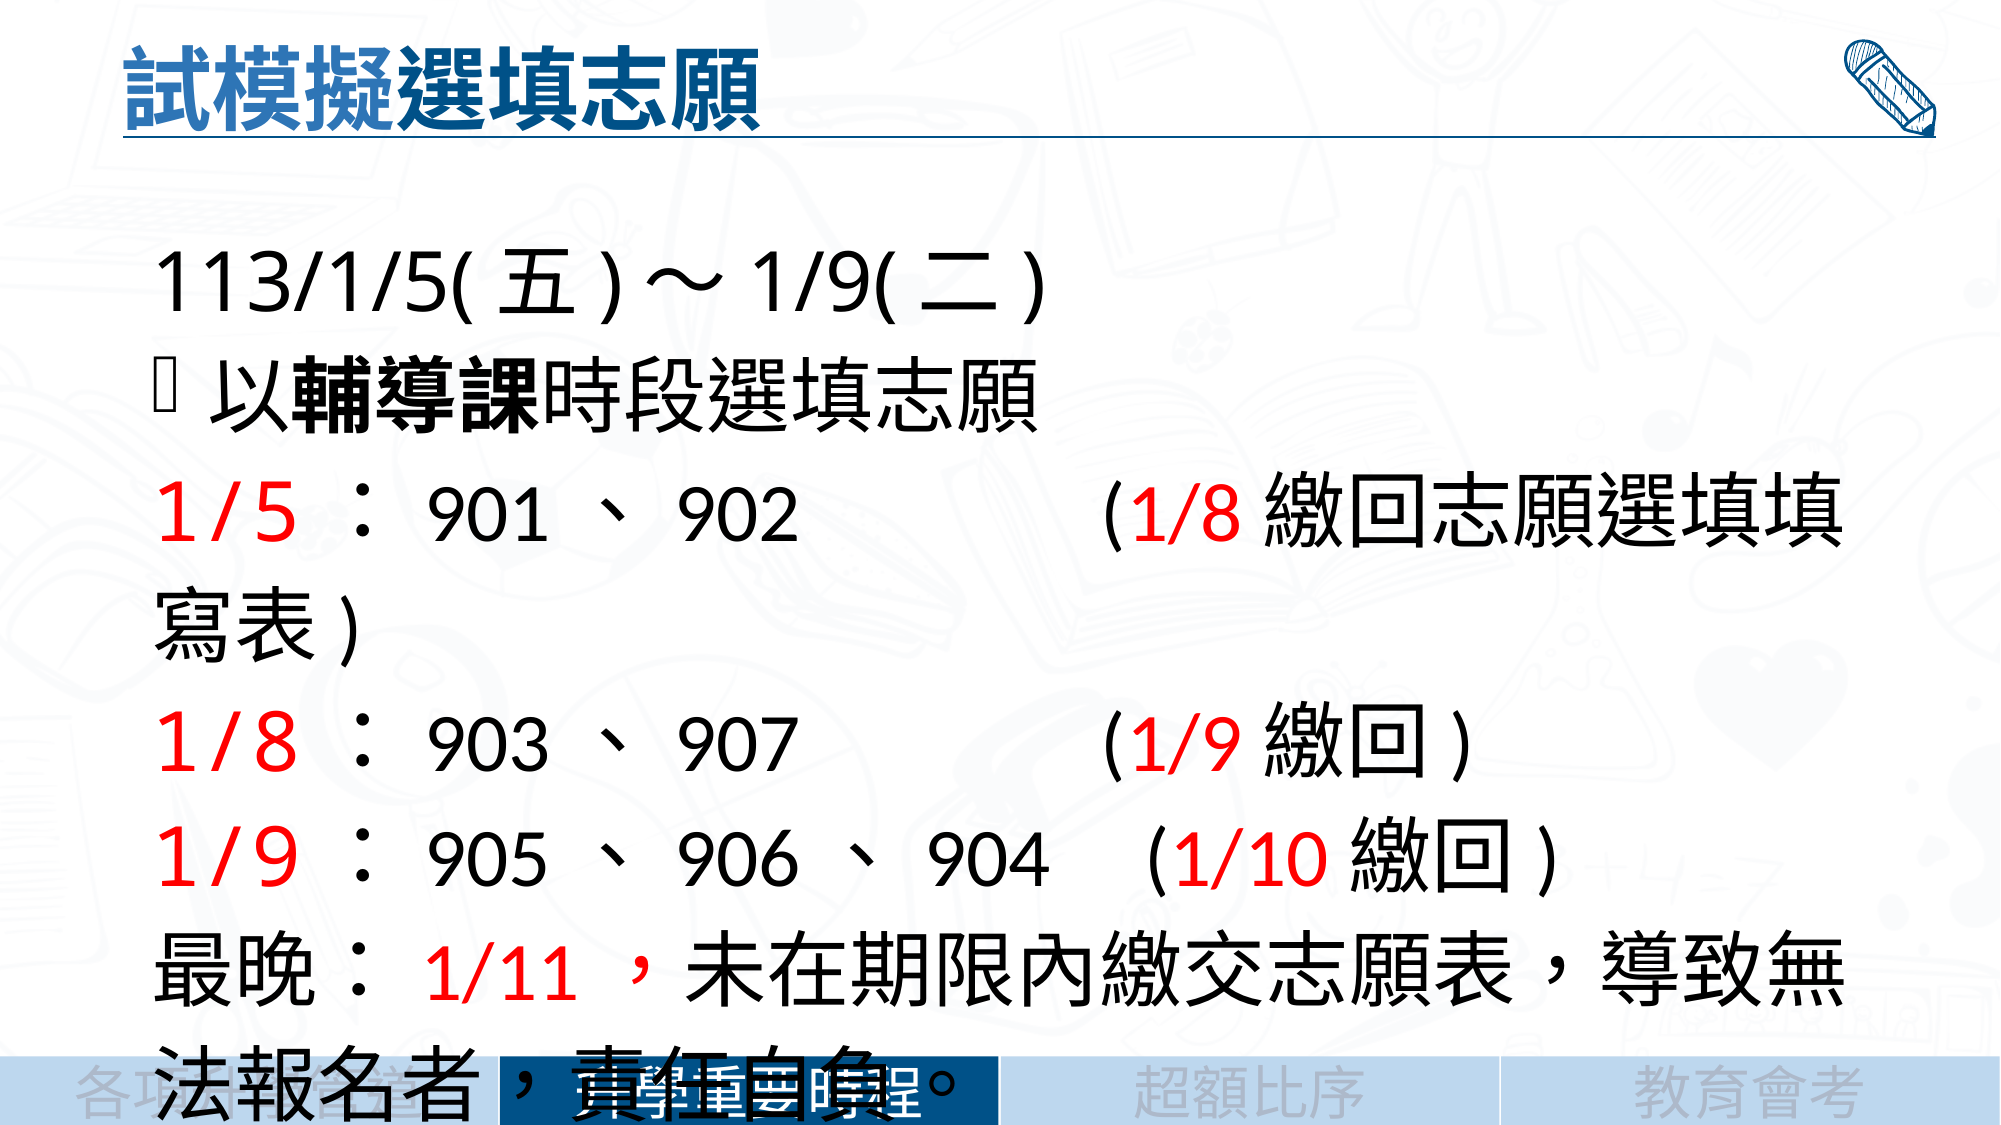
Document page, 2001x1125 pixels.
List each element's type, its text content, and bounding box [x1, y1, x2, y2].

text_box 113/1/5(五)～1/9(二) 以輔導課時段選填志願 1/5：901、902 (1/8繳回志願選填填寫表) 1/8：903、907 (1/9繳回) 1/9：905、906、904 (1/10繳回) 最晚：1/11，未在期限內繳交志願表，導致無法報名者，責任自負。 [136, 205, 1936, 1056]
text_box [0, 1056, 2000, 1125]
text_box 試模擬選填志願 [105, 37, 1512, 129]
